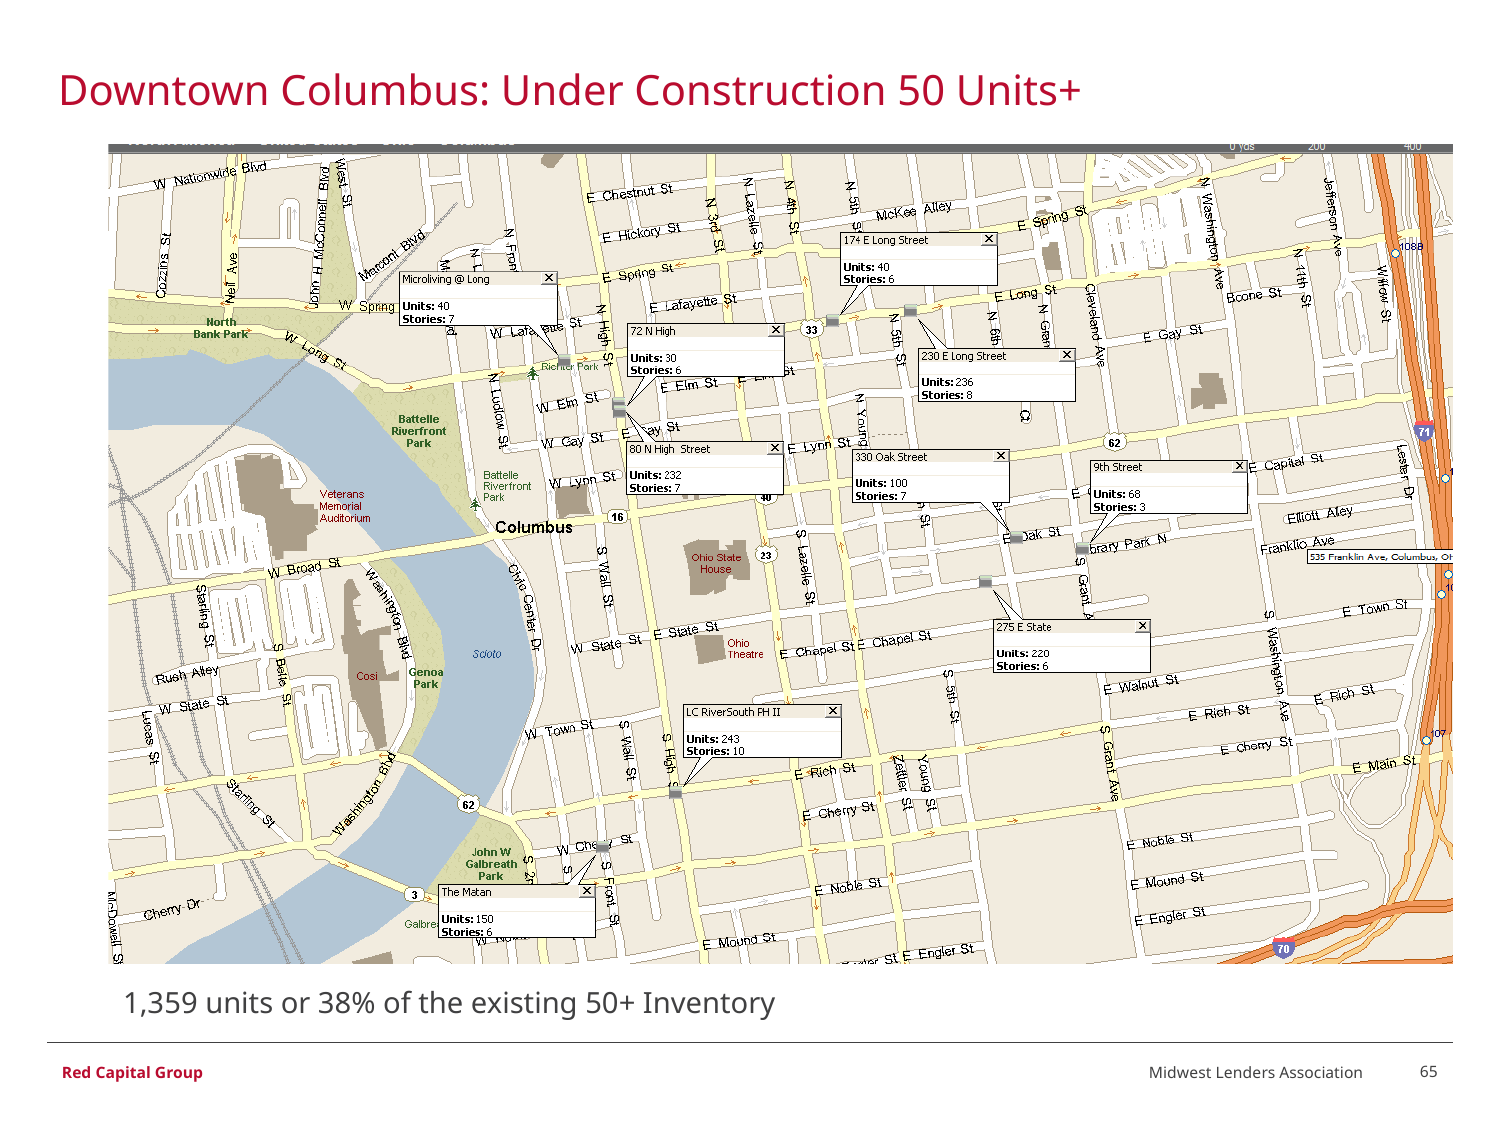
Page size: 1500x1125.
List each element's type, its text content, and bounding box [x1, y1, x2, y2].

title Downtown Columbus: Under Construction 50 Units+ [43, 21, 1369, 157]
text_box 1,359 units or 38% of the existing 50+ Inventory [108, 977, 845, 1027]
slide_number 65 [1379, 1042, 1453, 1103]
footer Midwest Lenders Association [872, 1042, 1379, 1103]
picture [108, 143, 1454, 964]
